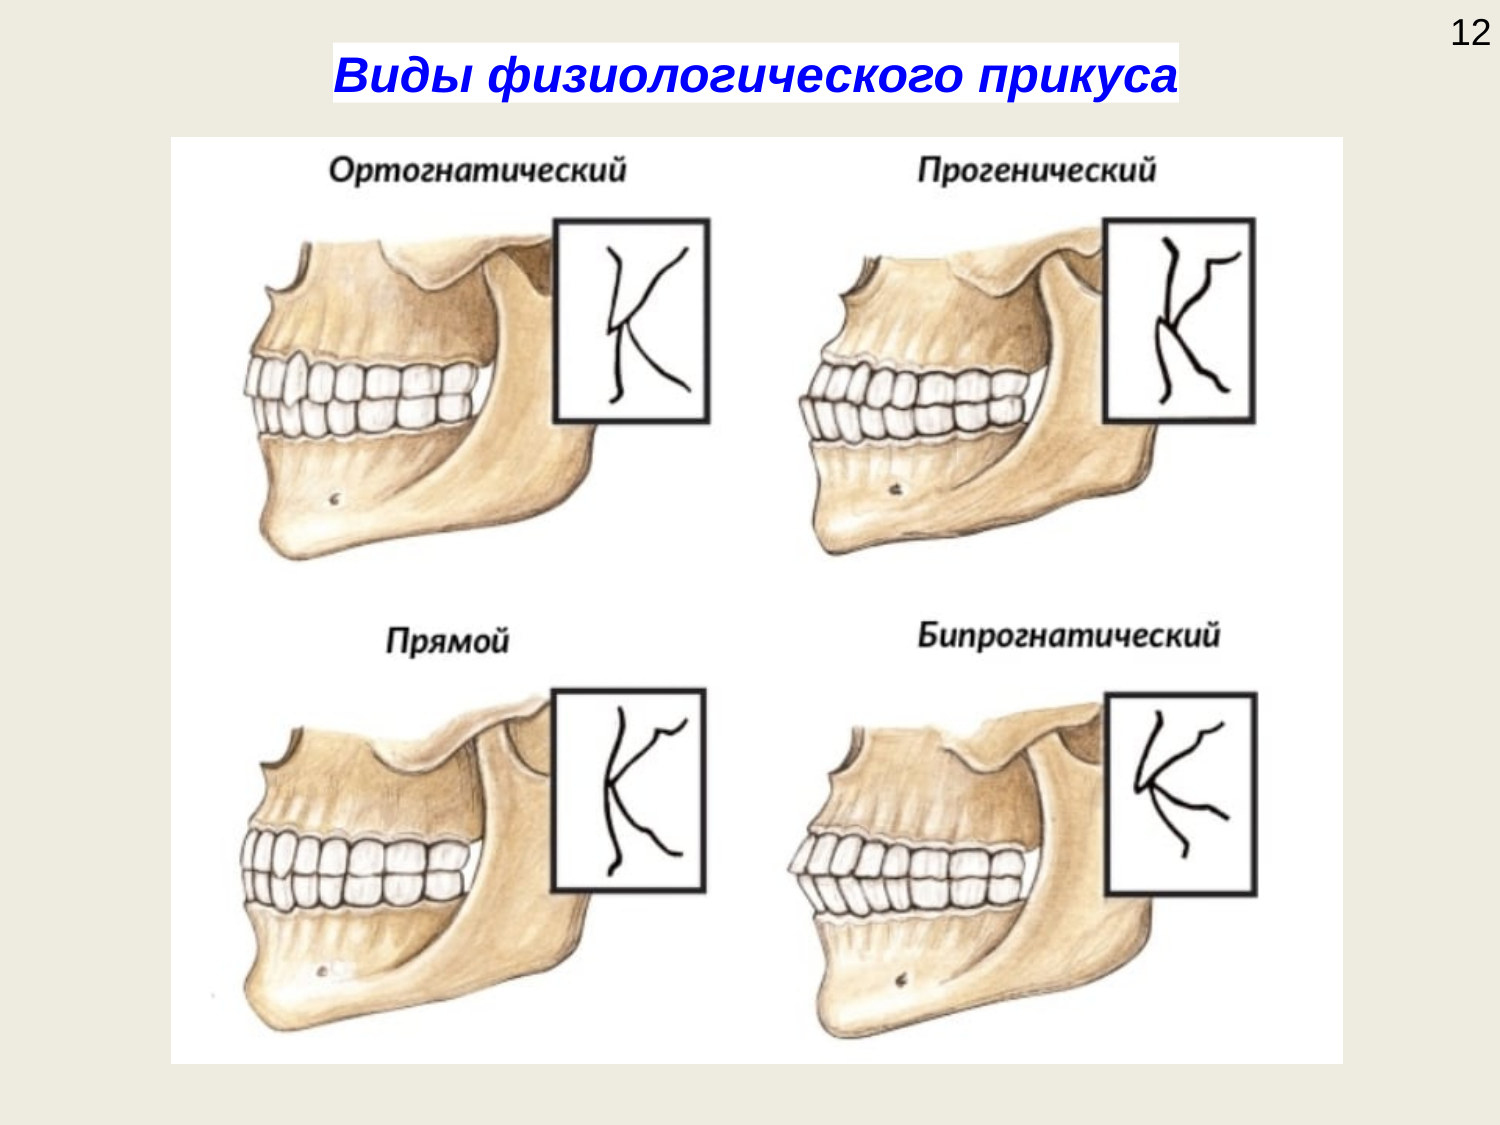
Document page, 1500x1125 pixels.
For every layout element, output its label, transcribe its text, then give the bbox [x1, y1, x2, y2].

picture [170, 137, 1343, 1064]
text_box 12 [1435, 0, 1500, 60]
text_box Виды физиологического прикуса [333, 42, 1179, 103]
